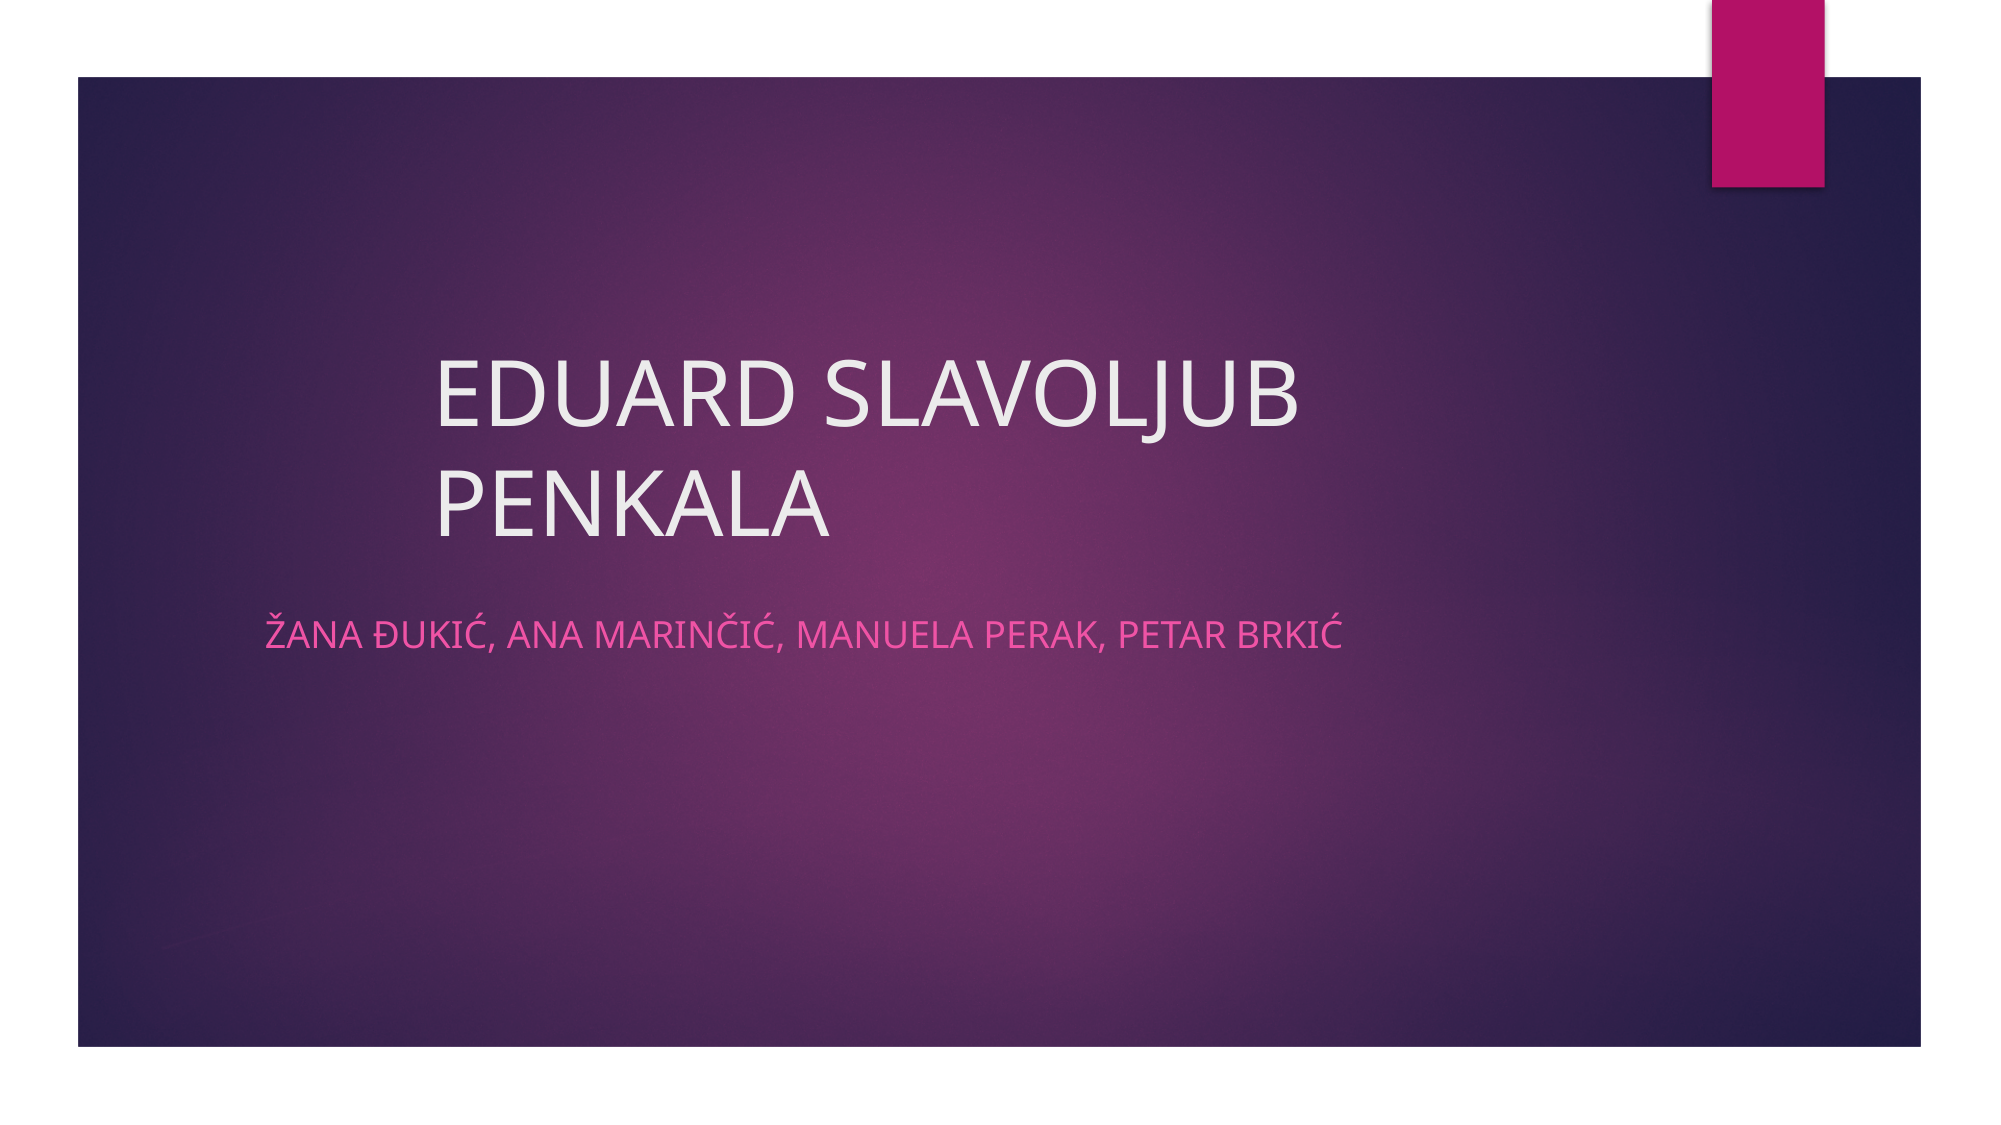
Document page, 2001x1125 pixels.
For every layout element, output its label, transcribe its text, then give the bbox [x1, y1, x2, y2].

title EDUARD SLAVOLJUB PENKALA [417, 147, 1536, 563]
subtitle Žana Đukić, Ana Marinčić, Manuela Perak, Petar Brkić [249, 603, 1750, 692]
